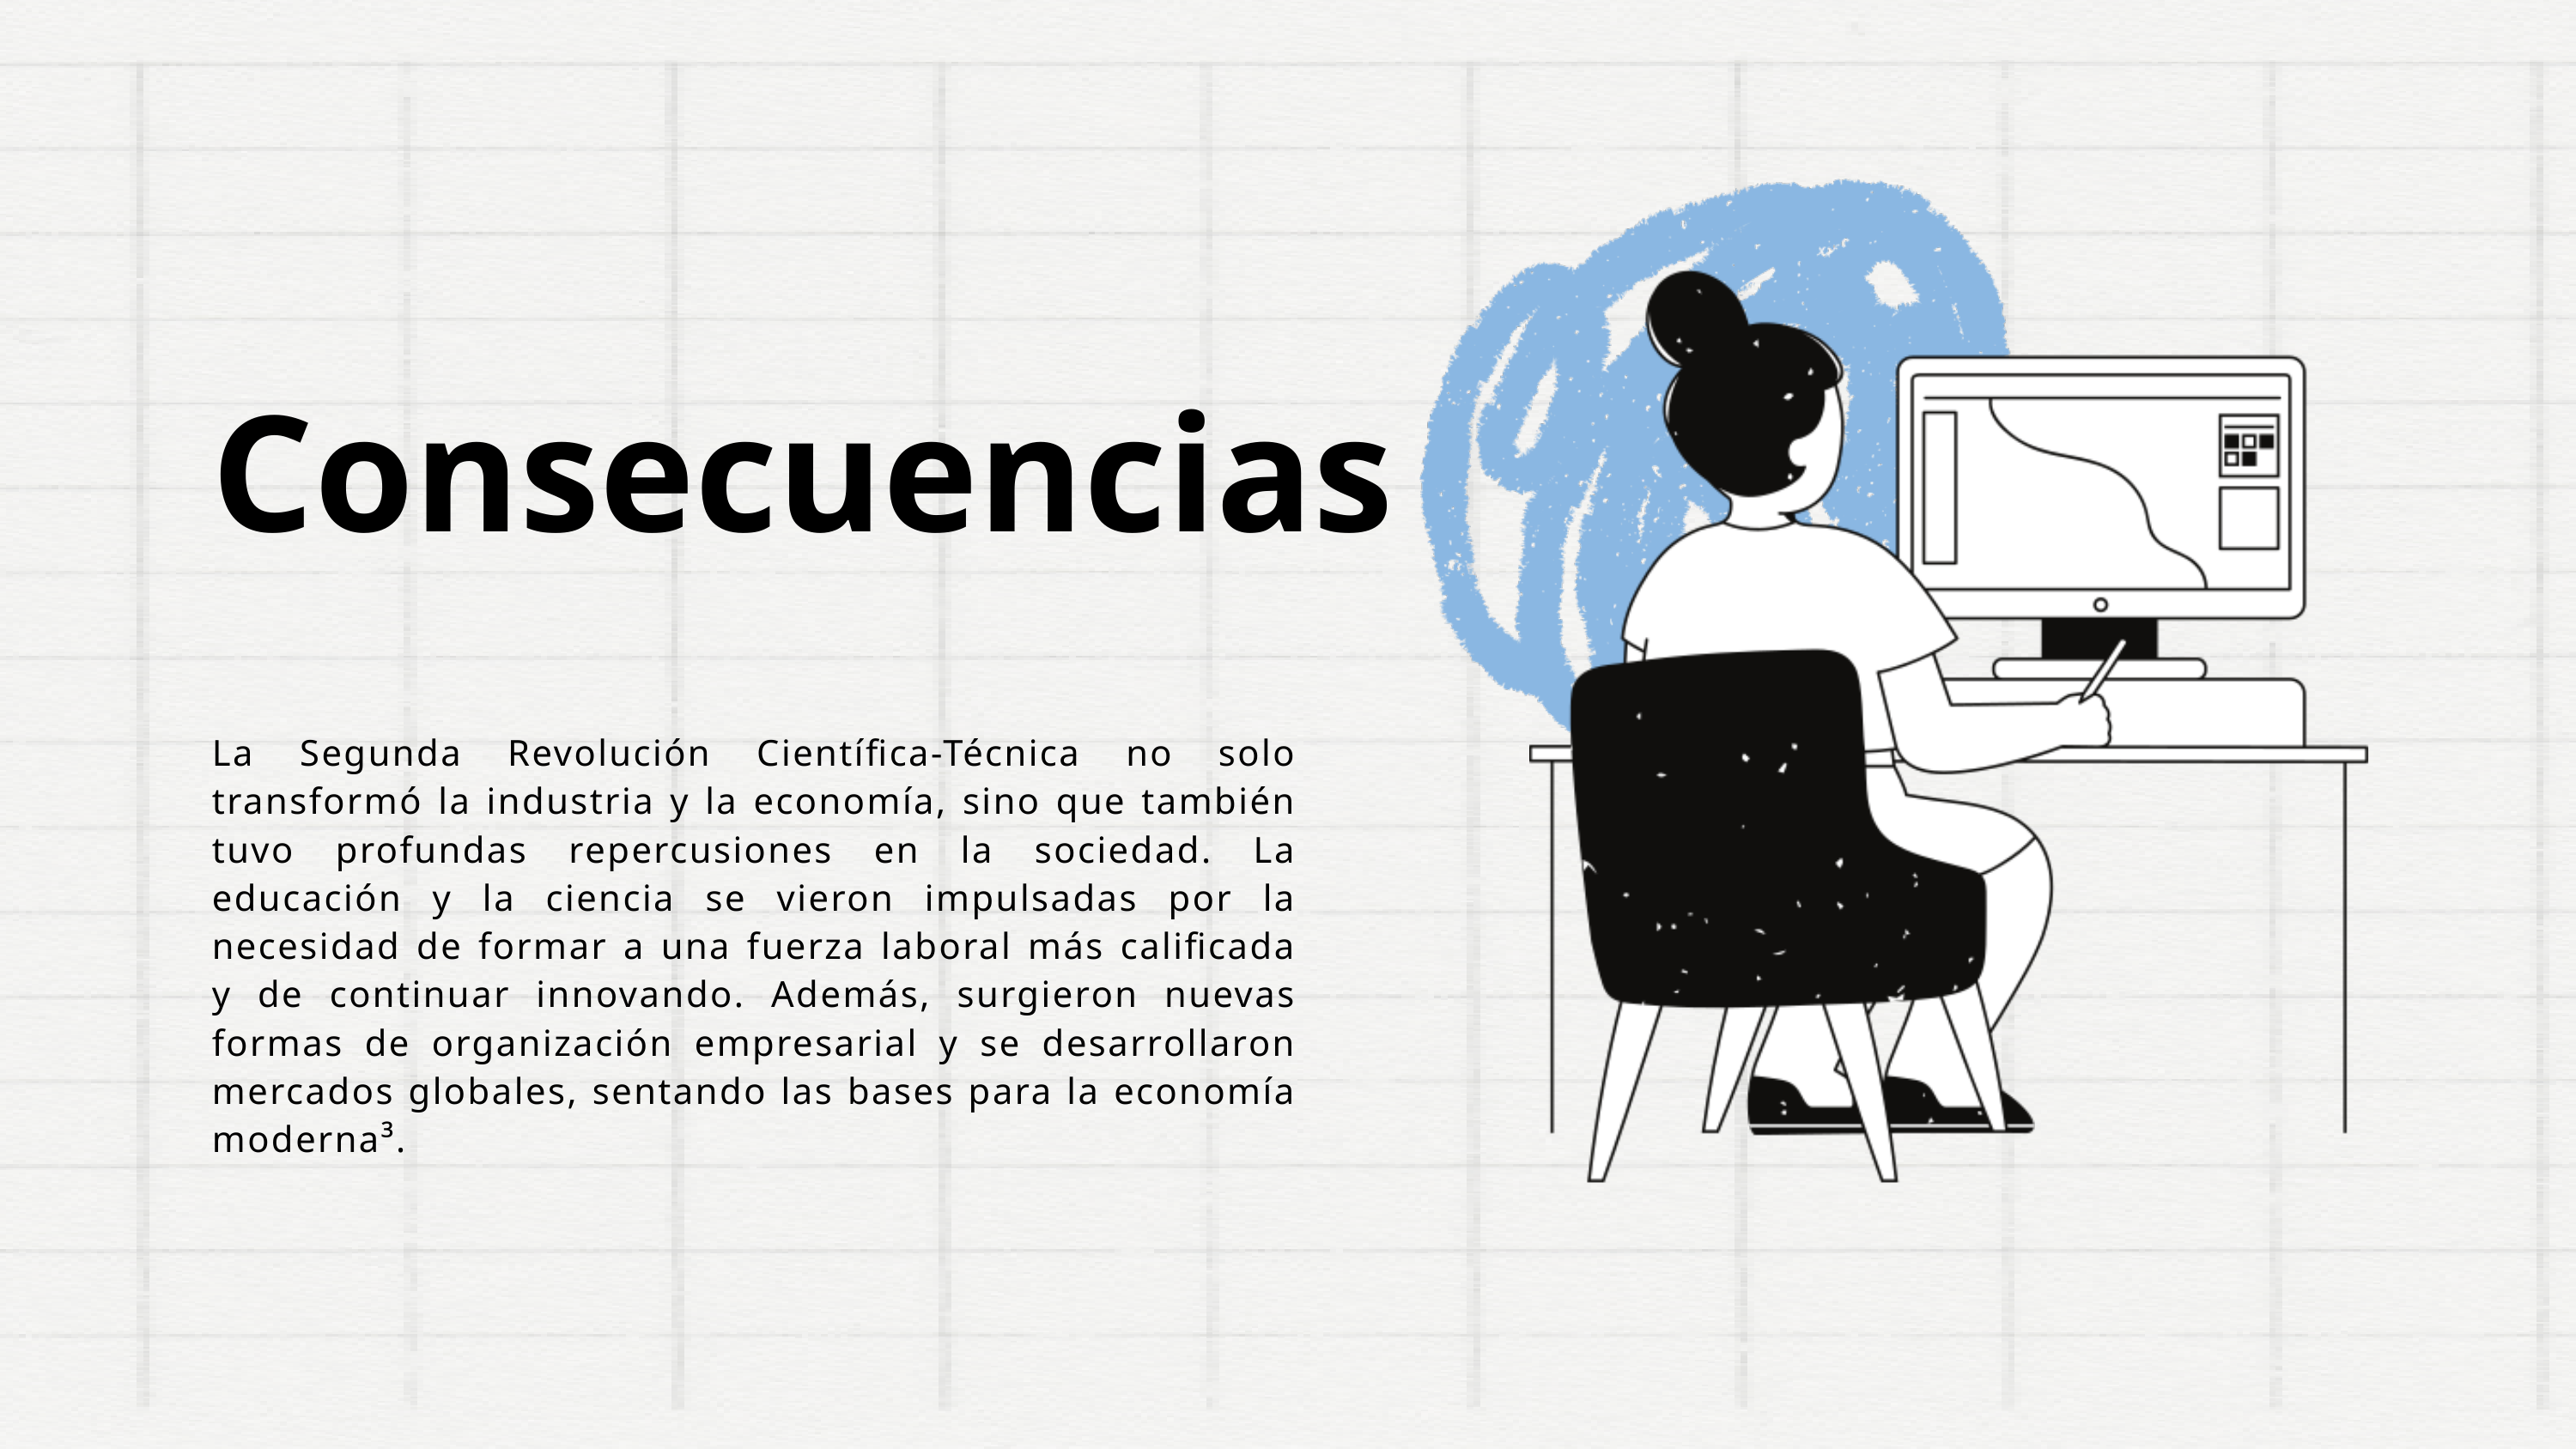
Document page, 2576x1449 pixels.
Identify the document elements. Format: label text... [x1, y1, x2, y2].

text_box La Segunda Revolución Científica-Técnica no solo transformó la industria y la economía, sino que también tuvo profundas repercusiones en la sociedad. La educación y la ciencia se vieron impulsadas por la necesidad de formar a una fuerza laboral más calificada y de continuar innovando. Además, surgieron nuevas formas de organización empresarial y se desarrollaron mercados globales, sentando las bases para la economía moderna³. [211, 676, 1298, 1160]
text_box [1419, 178, 2013, 777]
text_box Consecuencias [211, 408, 1420, 565]
text_box [1528, 264, 2369, 1185]
text_box [0, 0, 2576, 1449]
